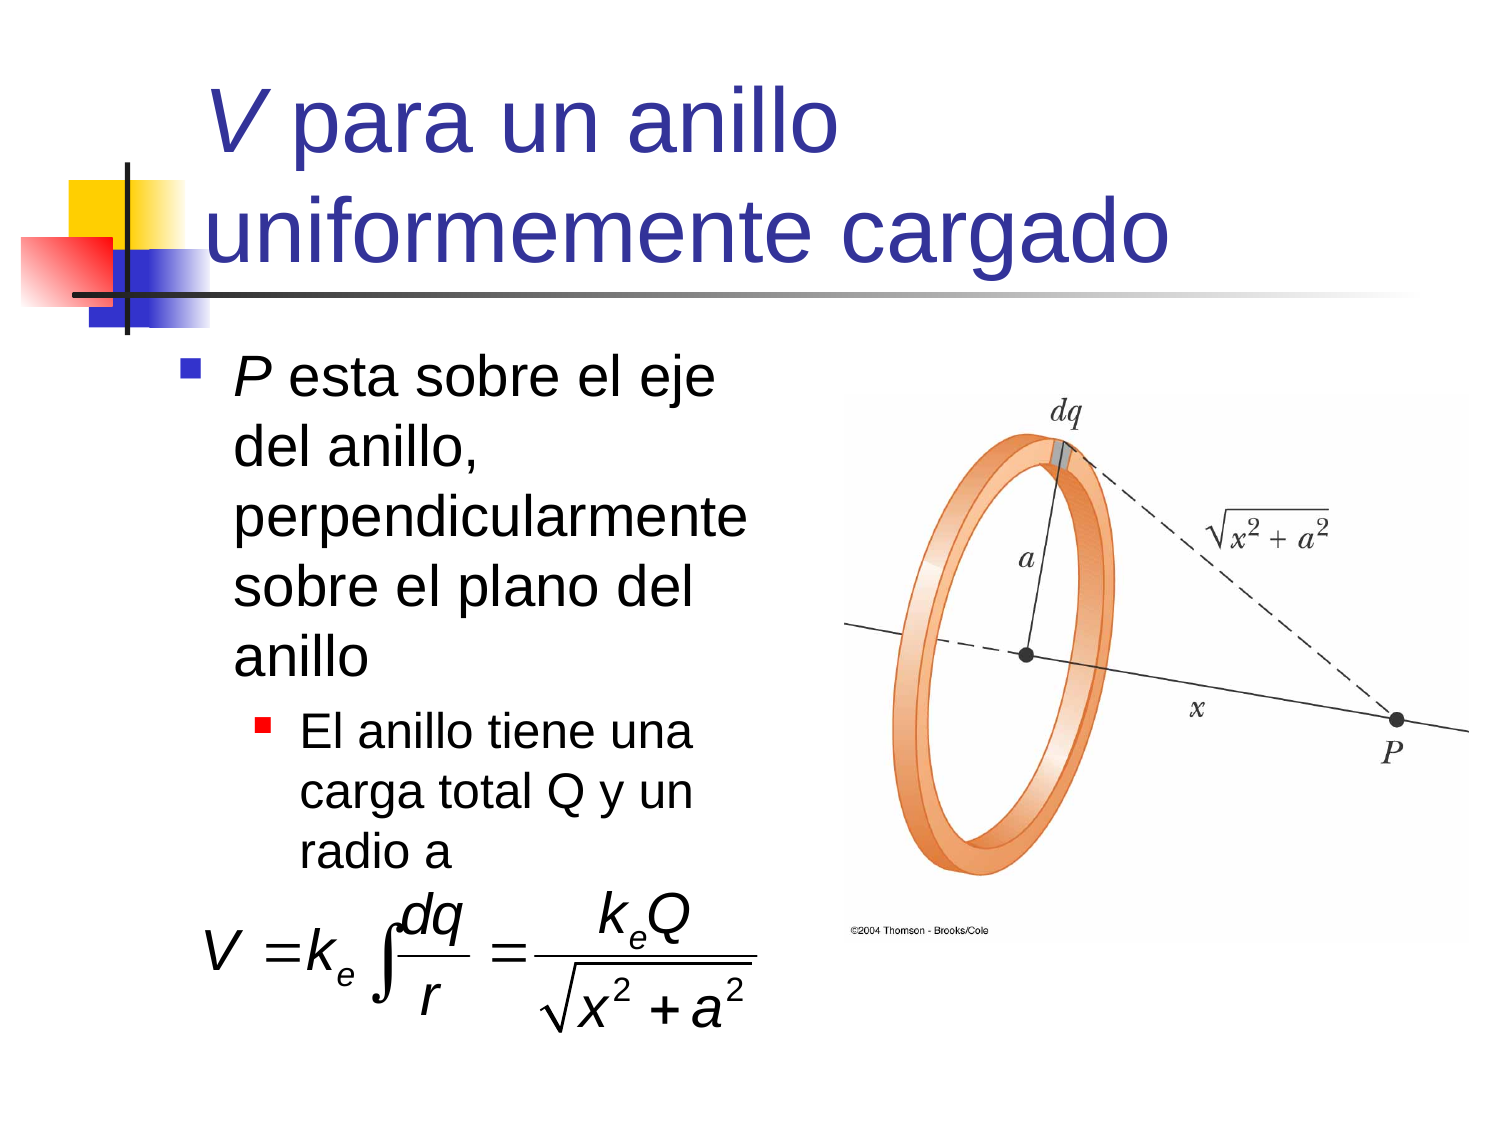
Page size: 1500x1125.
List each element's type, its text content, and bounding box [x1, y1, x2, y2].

title V para un anillo uniformemente cargado [188, 101, 1468, 289]
list P esta sobre el eje del anillo, perpendicularmente sobre el plano del anillo El anillo tiene una carga total Q y un radio a [162, 331, 819, 1006]
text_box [198, 878, 768, 1043]
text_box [843, 394, 1470, 943]
